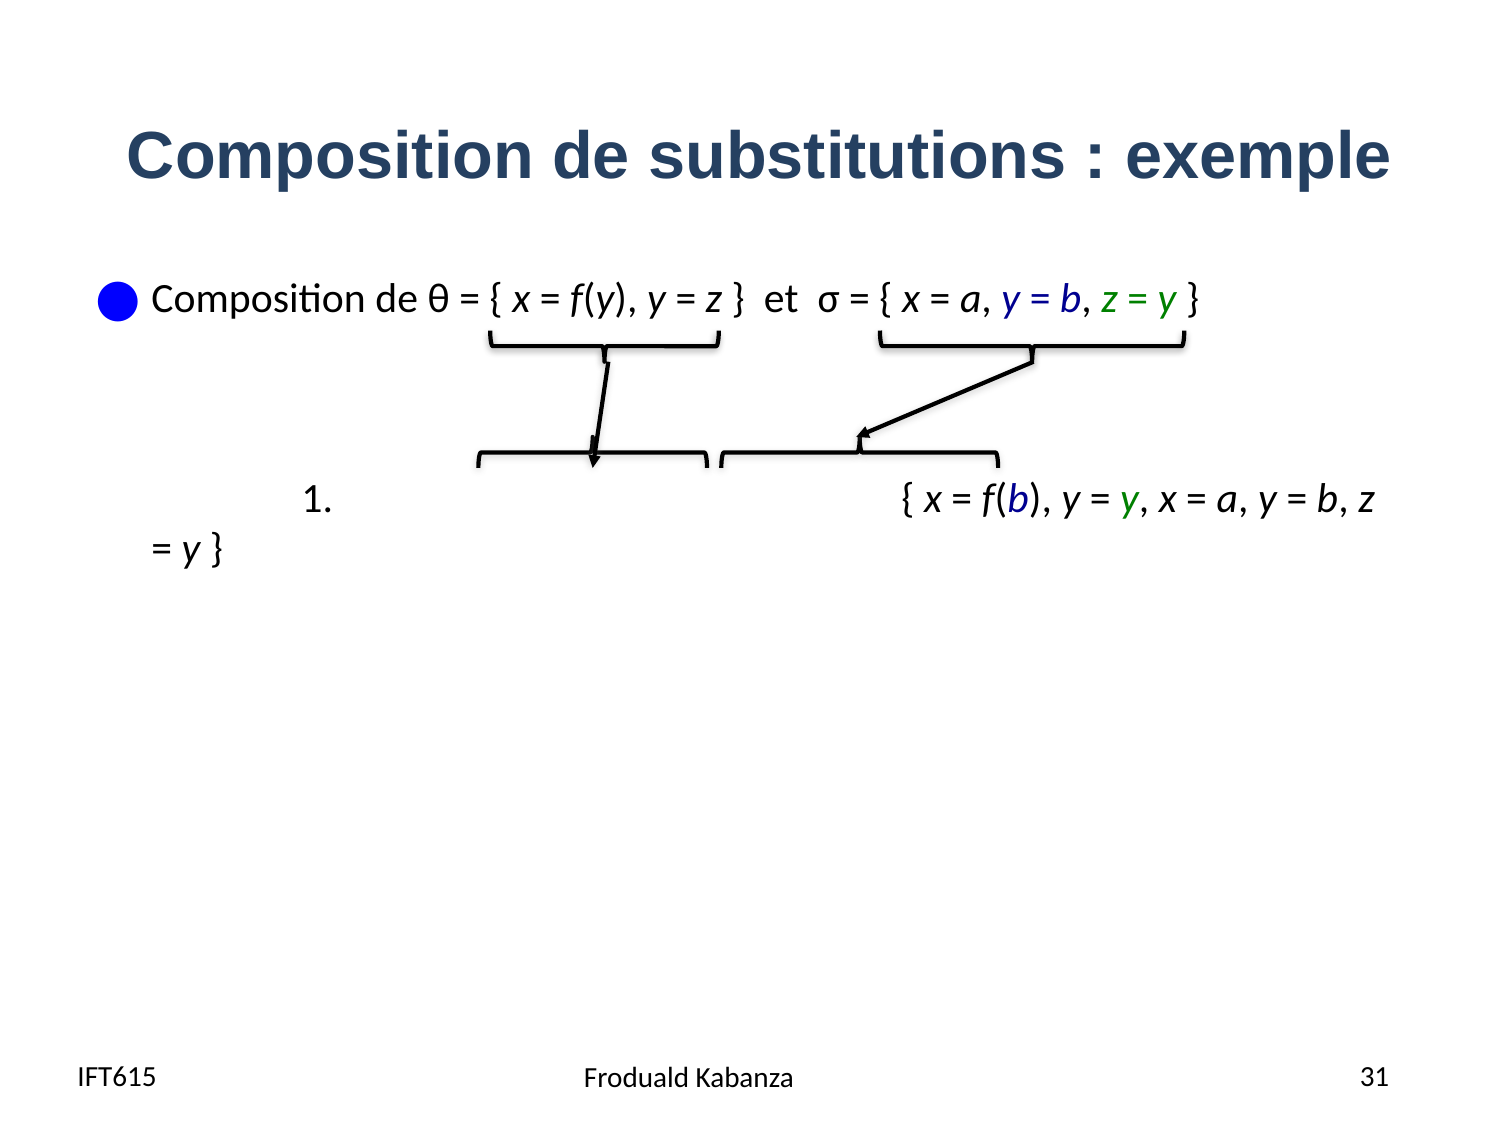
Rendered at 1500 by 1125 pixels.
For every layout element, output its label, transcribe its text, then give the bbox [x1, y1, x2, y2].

list Composition de θ = { x = f(y), y = z } et σ = { x = a, y = b, z = y } 1. { x = f(b), y = y, x = a, y = b, z = y } [80, 262, 1414, 581]
text_box [877, 330, 1187, 361]
text_box [488, 330, 721, 360]
text_box [597, 452, 708, 468]
slide_number IFT615 [62, 1050, 176, 1090]
text_box [721, 445, 999, 468]
footer Froduald Kabanza [569, 1050, 951, 1095]
slide_number 31 [1344, 1050, 1425, 1095]
title Composition de substitutions : exemple [85, 102, 1436, 202]
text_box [855, 361, 1034, 438]
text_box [592, 361, 609, 438]
text_box [478, 452, 588, 468]
